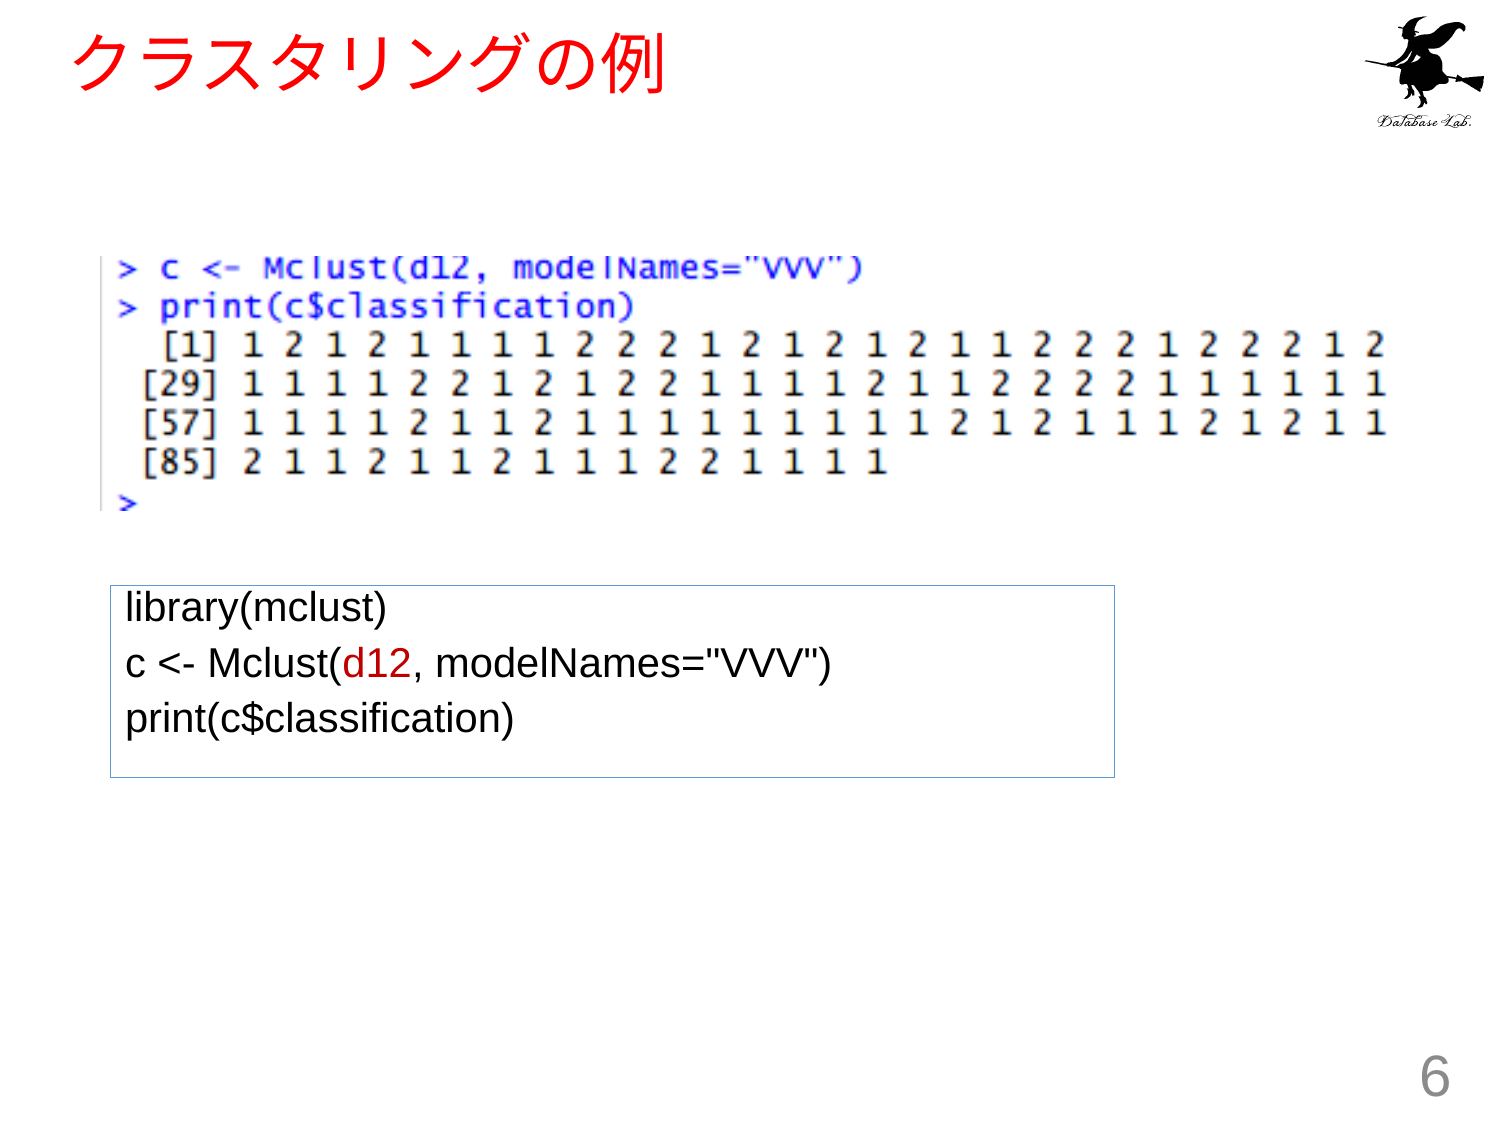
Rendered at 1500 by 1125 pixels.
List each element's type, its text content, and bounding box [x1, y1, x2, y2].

text_box library(mclust) c <- Mclust(d12, modelNames="VVV") print(c$classification) [110, 585, 1115, 778]
picture [100, 256, 1467, 511]
slide_number 6 [1129, 1042, 1467, 1103]
title クラスタリングの例 [52, 28, 1441, 106]
picture [1362, 14, 1486, 130]
